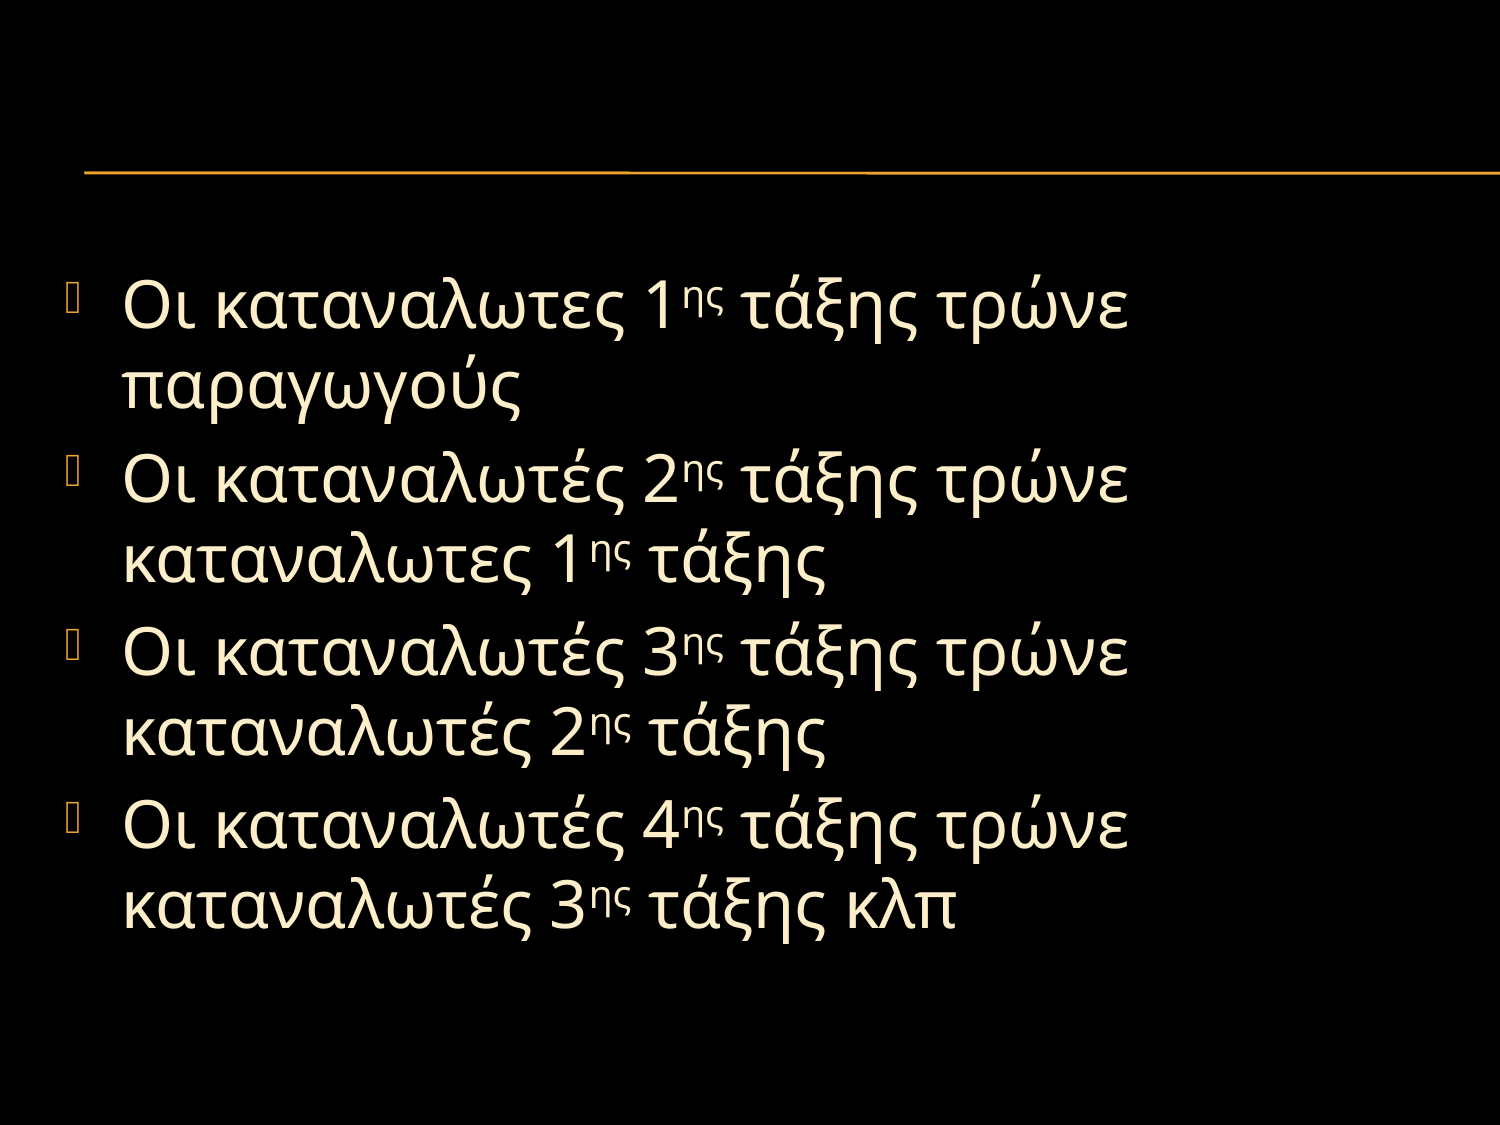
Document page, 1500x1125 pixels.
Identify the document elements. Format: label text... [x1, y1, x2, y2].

list Οι καταναλωτες 1ης τάξης τρώνε παραγωγούς Οι καταναλωτές 2ης τάξης τρώνε καταναλωτες 1ης τάξης Οι καταναλωτές 3ης τάξης τρώνε καταναλωτές 2ης τάξης Οι καταναλωτές 4ης τάξης τρώνε καταναλωτές 3ης τάξης κλπ [50, 254, 1475, 998]
